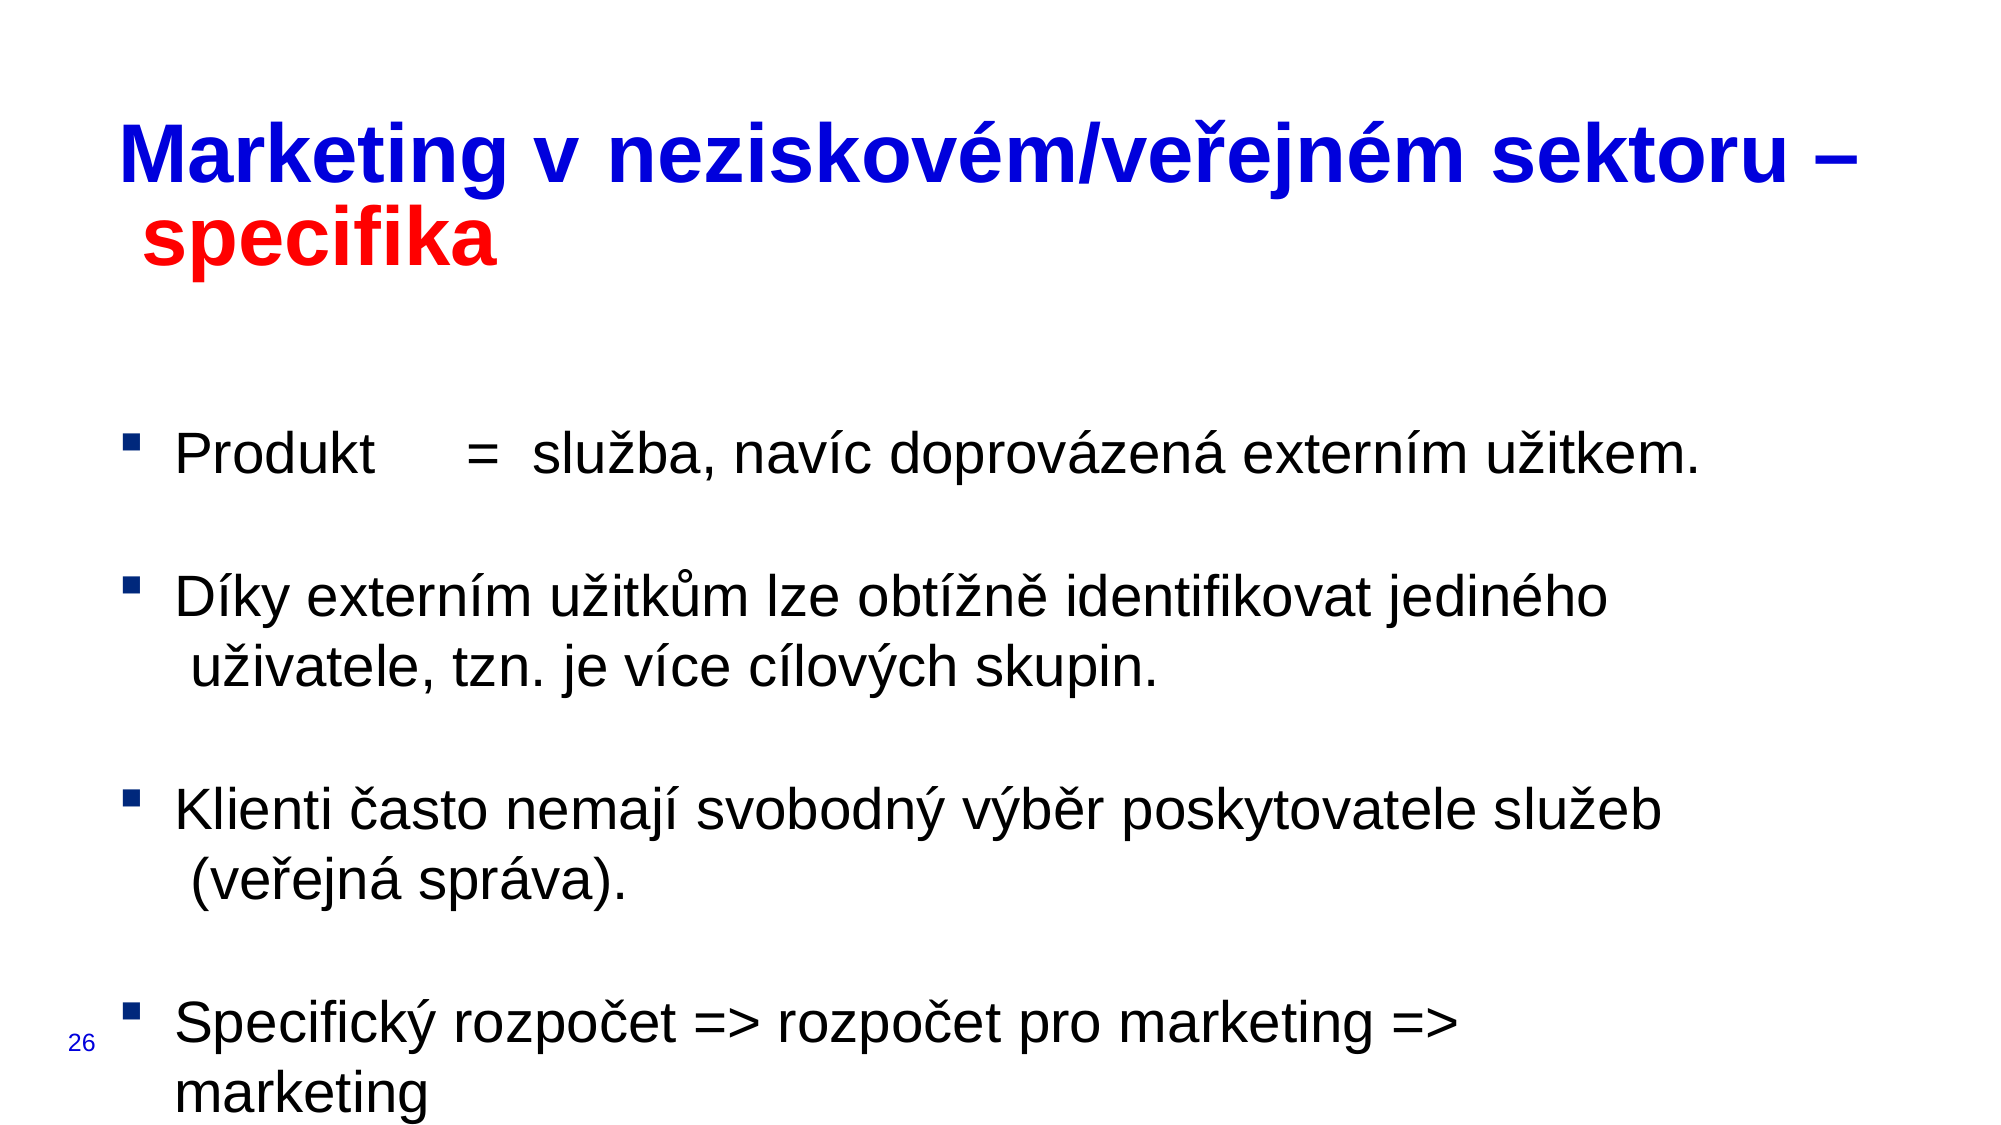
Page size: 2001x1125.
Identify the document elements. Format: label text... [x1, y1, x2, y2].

title Marketing v neziskovém/veřejném sektoru – specifika [116, 97, 1863, 304]
text_box Produkt = služba, navíc doprovázená externím užitkem. Díky externím užitkům lze obtížně identifikovat jediného uživatele, tzn. je více cílových skupin. Klienti často nemají svobodný výběr poskytovatele služeb (veřejná správa). Specifický rozpočet => rozpočet pro marketing => marketing [115, 412, 1735, 1124]
text_box 26 [65, 1024, 98, 1057]
